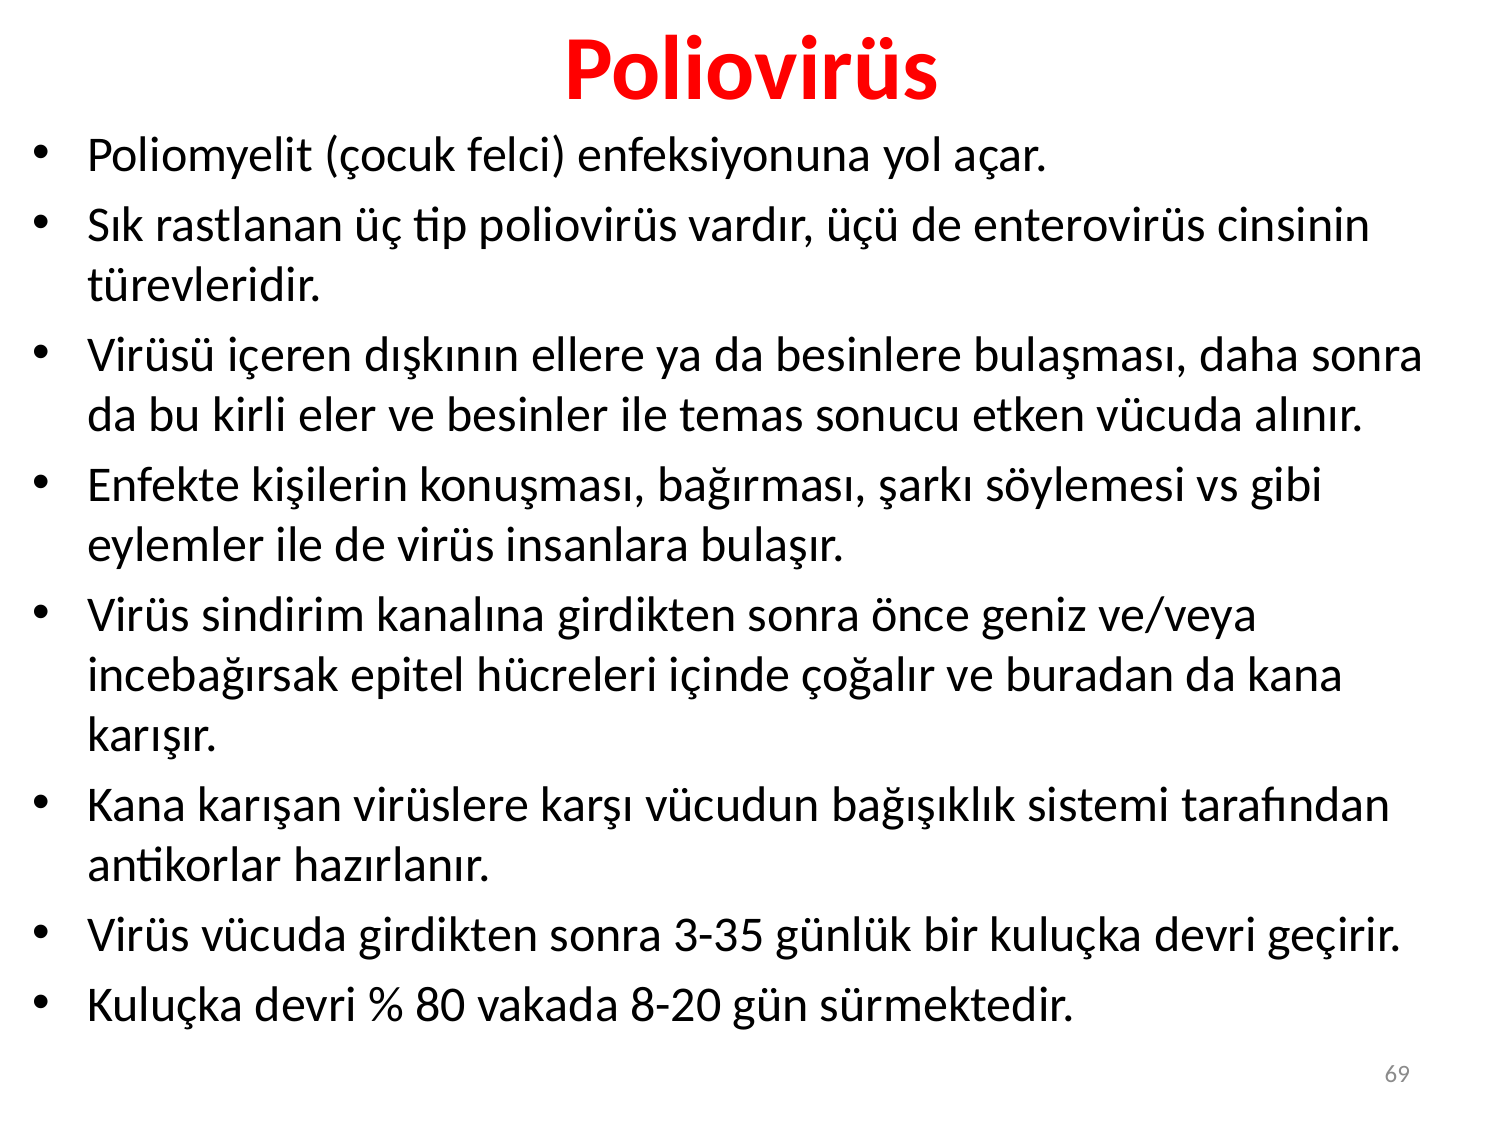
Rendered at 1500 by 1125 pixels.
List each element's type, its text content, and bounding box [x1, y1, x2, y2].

slide_number 69 [1074, 1042, 1425, 1103]
title Poliovirüs [76, 0, 1427, 113]
list Poliomyelit (çocuk felci) enfeksiyonuna yol açar. Sık rastlanan üç tip poliovirüs vardır, üçü de enterovirüs cinsinin türevleridir. Virüsü içeren dışkının ellere ya da besinlere bulaşması, daha sonra da bu kirli eler ve besinler ile temas sonucu etken vücuda alınır. Enfekte kişilerin konuşması, bağırması, şarkı söylemesi vs gibi eylemler ile de virüs insanlara bulaşır. Virüs sindirim kanalına girdikten sonra önce geniz ve/veya incebağırsak epitel hücreleri içinde çoğalır ve buradan da kana karışır. Kana karışan virüslere karşı vücudun bağışıklık sistemi tarafından antikorlar hazırlanır. Virüs vücuda girdikten sonra 3-35 günlük bir kuluçka devri geçirir. Kuluçka devri % 80 vakada 8-20 gün sürmektedir. [17, 113, 1471, 1047]
